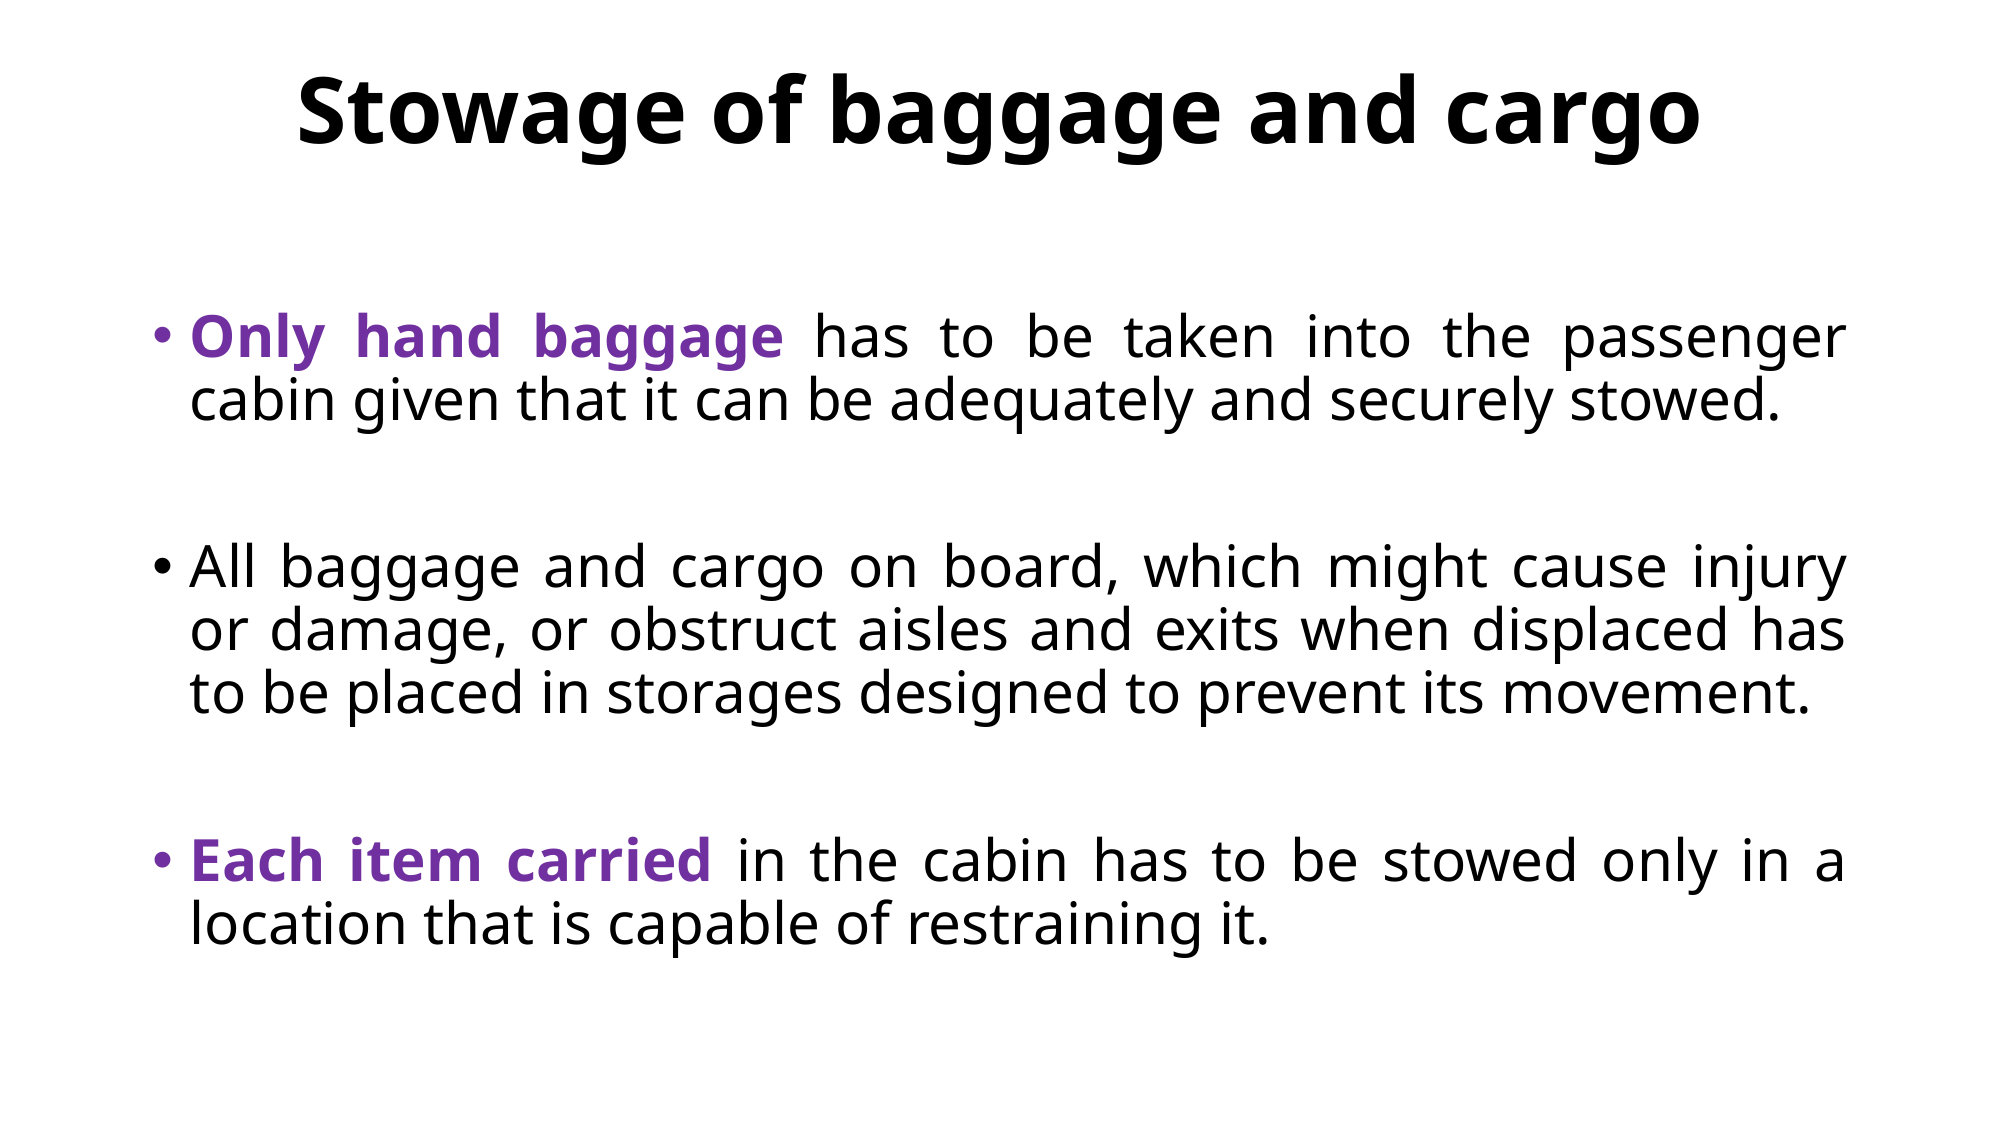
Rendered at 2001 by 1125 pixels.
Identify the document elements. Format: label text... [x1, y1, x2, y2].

list Only hand baggage has to be taken into the passenger cabin given that it can be adequately and securely stowed. All baggage and cargo on board, which might cause injury or damage, or obstruct aisles and exits when displaced has to be placed in storages designed to prevent its movement. Each item carried in the cabin has to be stowed only in a location that is capable of restraining it. [137, 299, 1863, 1014]
title Stowage of baggage and cargo [137, 59, 1863, 278]
